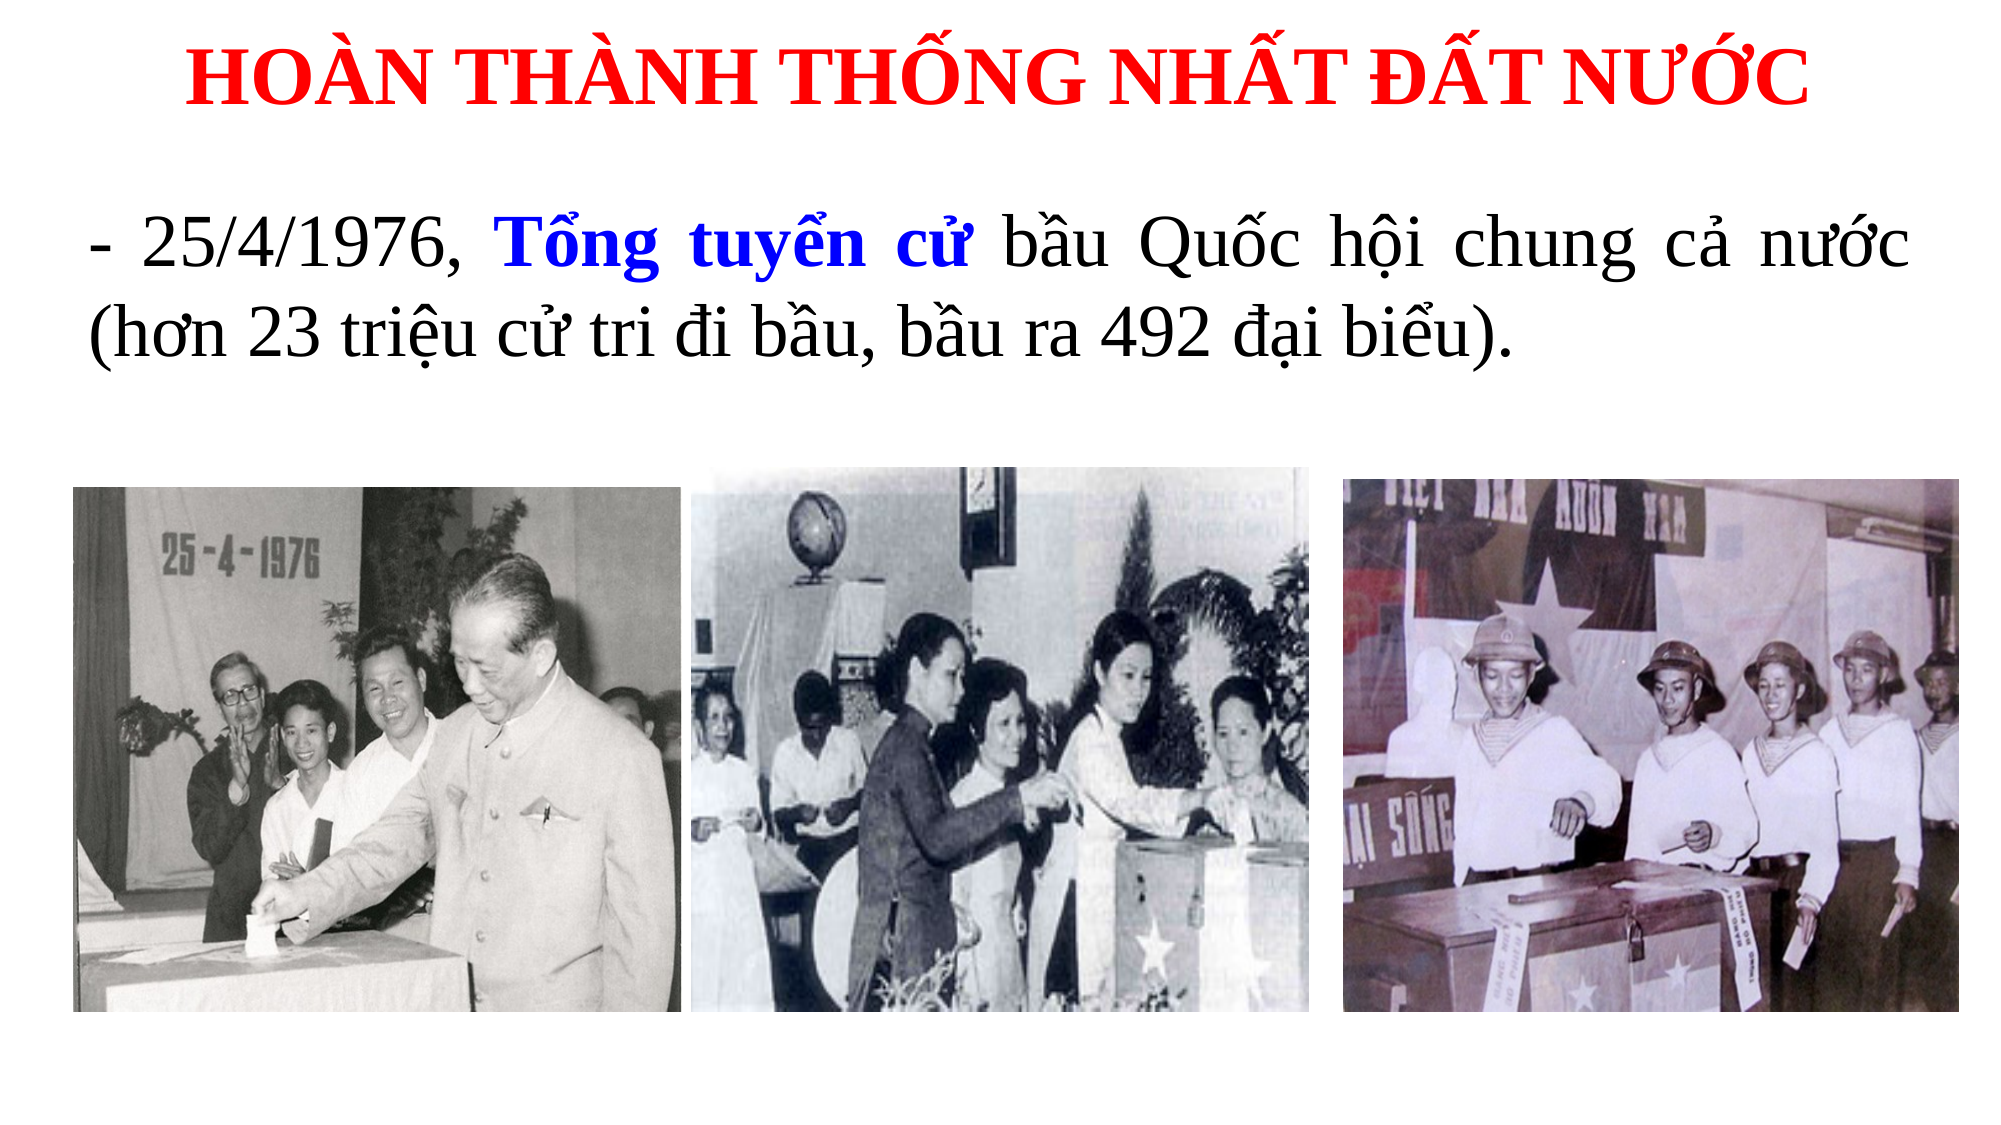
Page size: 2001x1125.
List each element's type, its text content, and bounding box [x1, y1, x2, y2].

text_box - 25/4/1976, Tổng tuyển cử bầu Quốc hội chung cả nước (hơn 23 triệu cử tri đi bầu, bầu ra 492 đại biểu). [73, 184, 1926, 379]
picture [1343, 479, 1959, 1012]
picture [73, 487, 682, 1012]
picture [691, 467, 1309, 1012]
subtitle HOÀN THÀNH THỐNG NHẤT ĐẤT NƯỚC [0, 25, 2000, 113]
